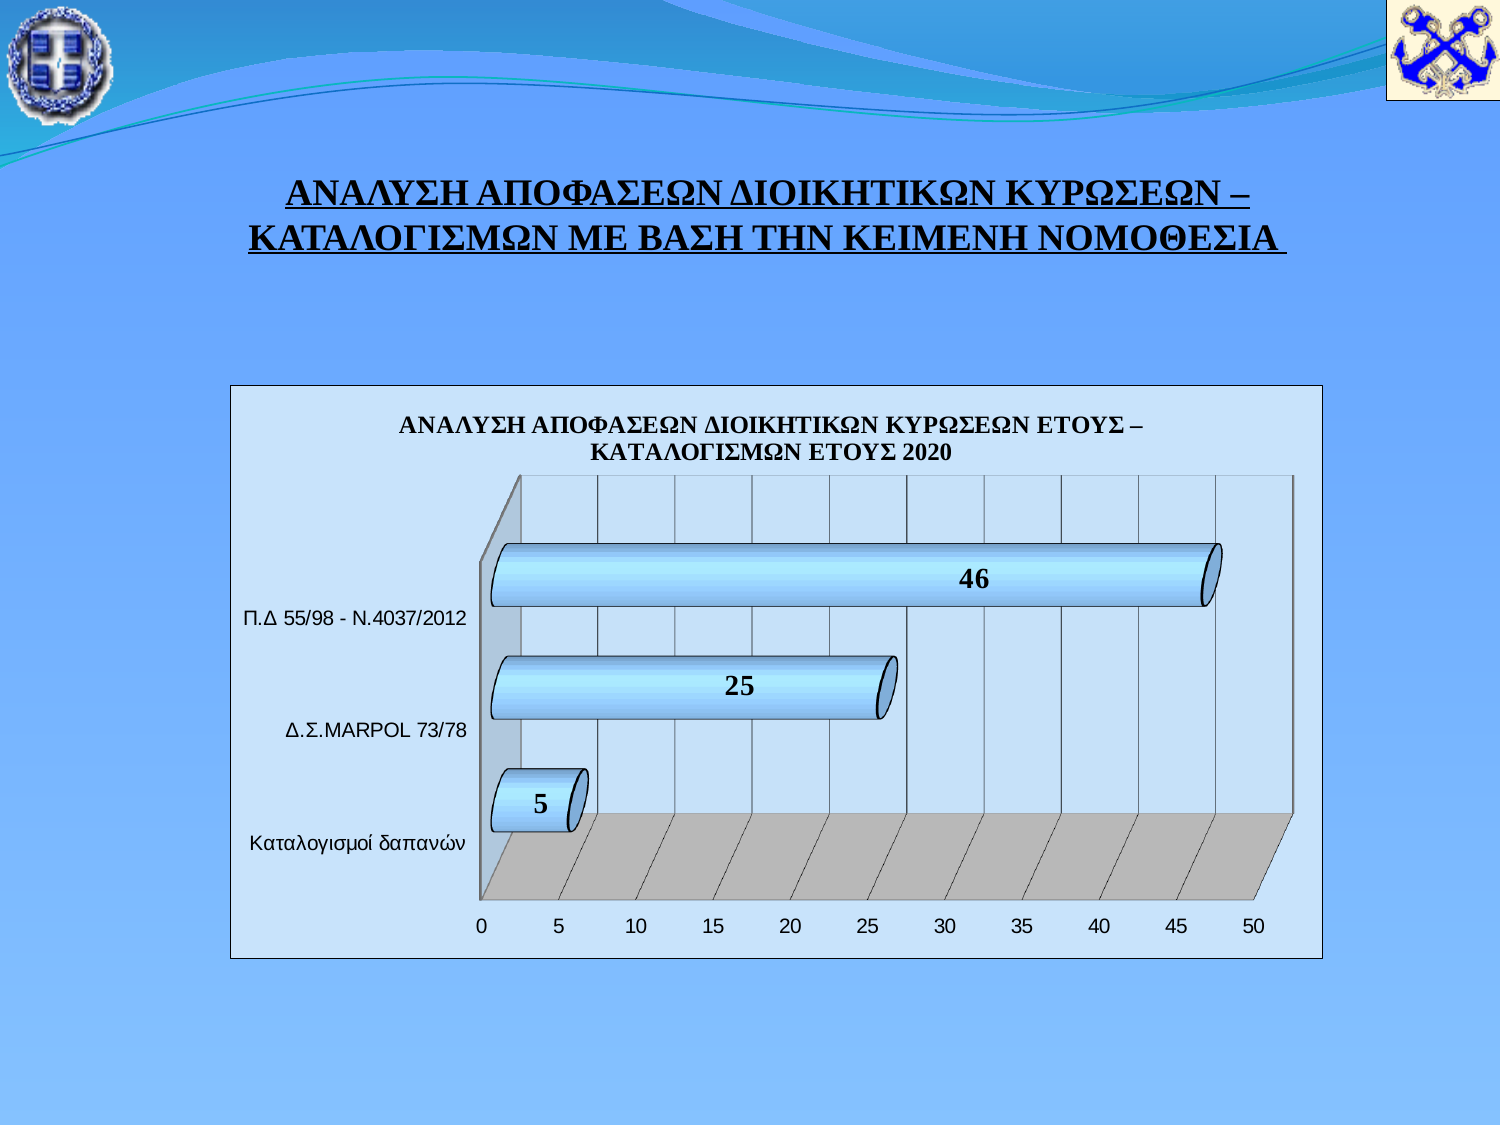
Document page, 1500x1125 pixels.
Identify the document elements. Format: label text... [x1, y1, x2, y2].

chart [229, 385, 1323, 959]
table_cell 188 [704, 13, 773, 18]
picture [0, 0, 119, 132]
picture [1387, 0, 1500, 100]
title ΑΝΑΛΥΣΗ ΑΠΟΦΑΣΕΩΝ ΔΙΟΙΚΗΤΙΚΩΝ ΚΥΡΩΣΕΩΝ – ΚΑΤΑΛΟΓΙΣΜΩΝ ΜΕ ΒΑΣΗ ΤΗΝ ΚΕΙΜΕΝΗ ΝΟΜΟΘΕΣΙΑ [135, 115, 1400, 259]
